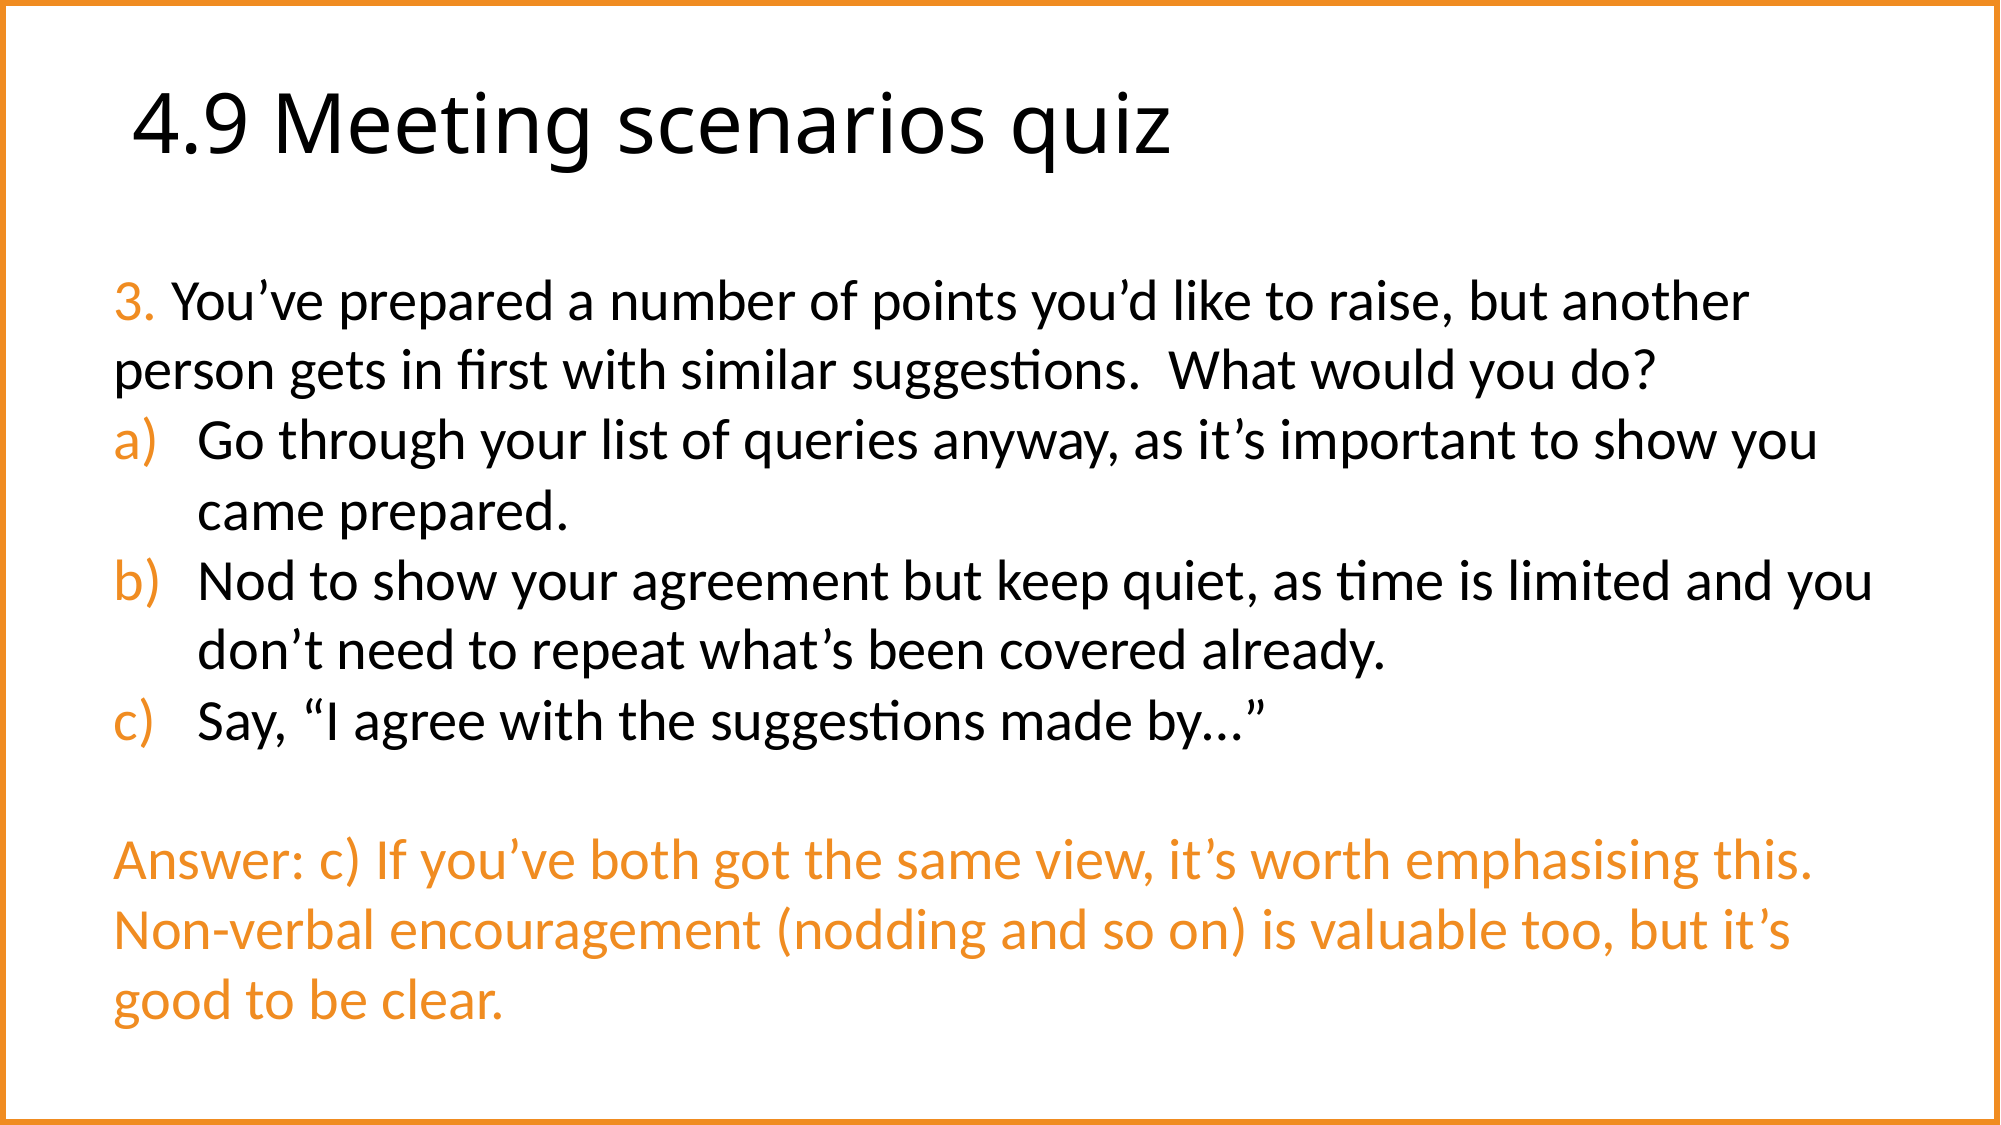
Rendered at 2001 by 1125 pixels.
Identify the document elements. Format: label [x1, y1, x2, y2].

text_box [0, 0, 2000, 1125]
